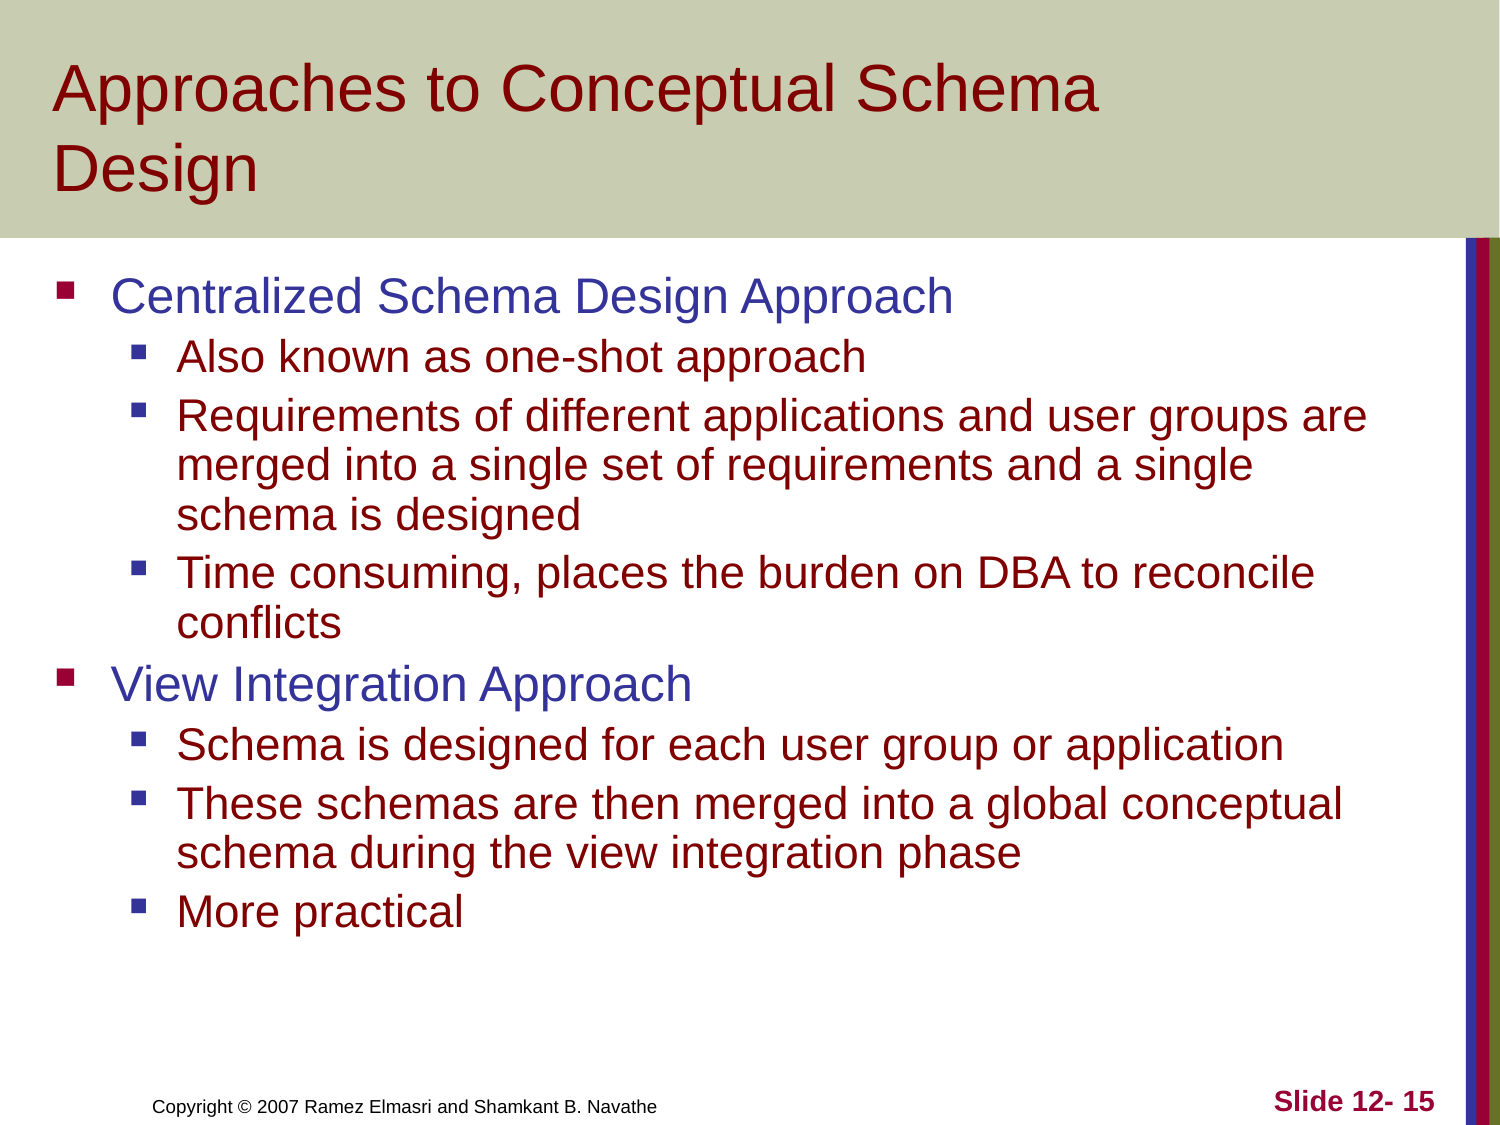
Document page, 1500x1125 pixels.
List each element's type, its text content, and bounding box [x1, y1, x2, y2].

slide_number Slide 12- 15 [1137, 1050, 1450, 1125]
list Centralized Schema Design Approach Also known as one-shot approach Requirements of different applications and user groups are merged into a single set of requirements and a single schema is designed Time consuming, places the burden on DBA to reconcile conflicts View Integration Approach Schema is designed for each user group or application These schemas are then merged into a global conceptual schema during the view integration phase More practical [39, 262, 1400, 1013]
title Approaches to Conceptual Schema Design [37, 49, 1317, 213]
